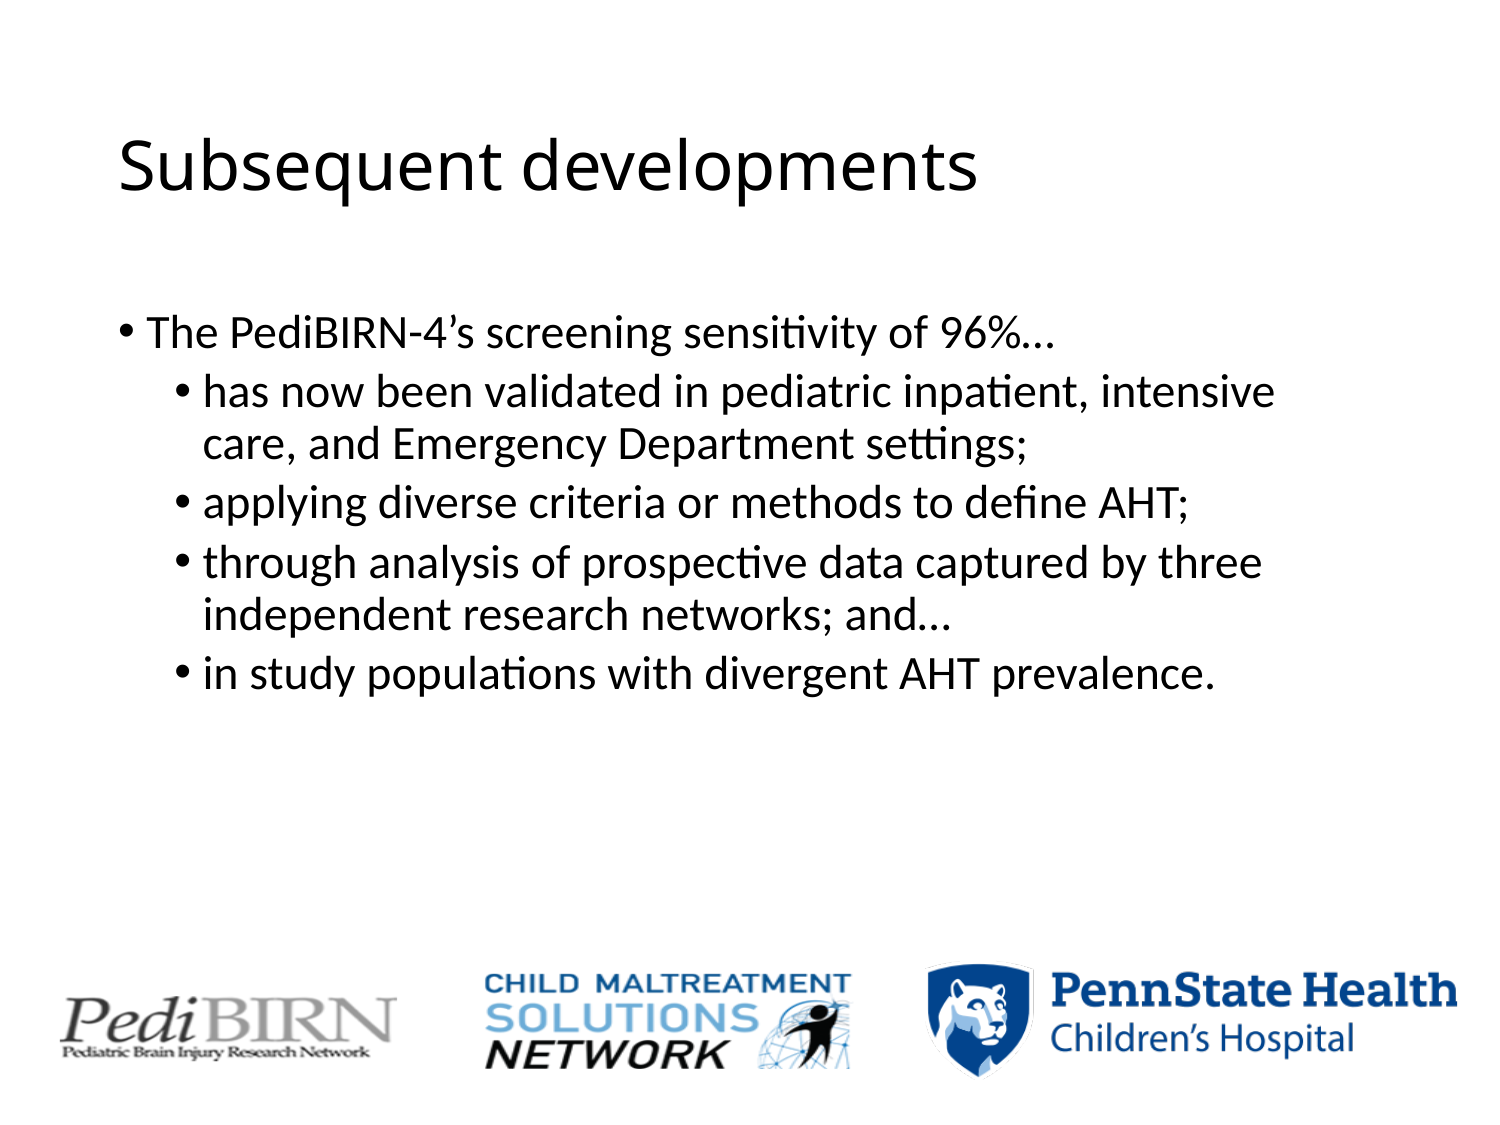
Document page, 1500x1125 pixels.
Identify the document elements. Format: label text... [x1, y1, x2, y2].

picture [44, 965, 857, 1083]
list The PediBIRN-4’s screening sensitivity of 96%… has now been validated in pediatric inpatient, intensive care, and Emergency Department settings; applying diverse criteria or methods to define AHT; through analysis of prospective data captured by three independent research networks; and… in study populations with divergent AHT prevalence. [103, 299, 1397, 1014]
title Subsequent developments [103, 59, 1397, 278]
picture [924, 960, 1458, 1080]
